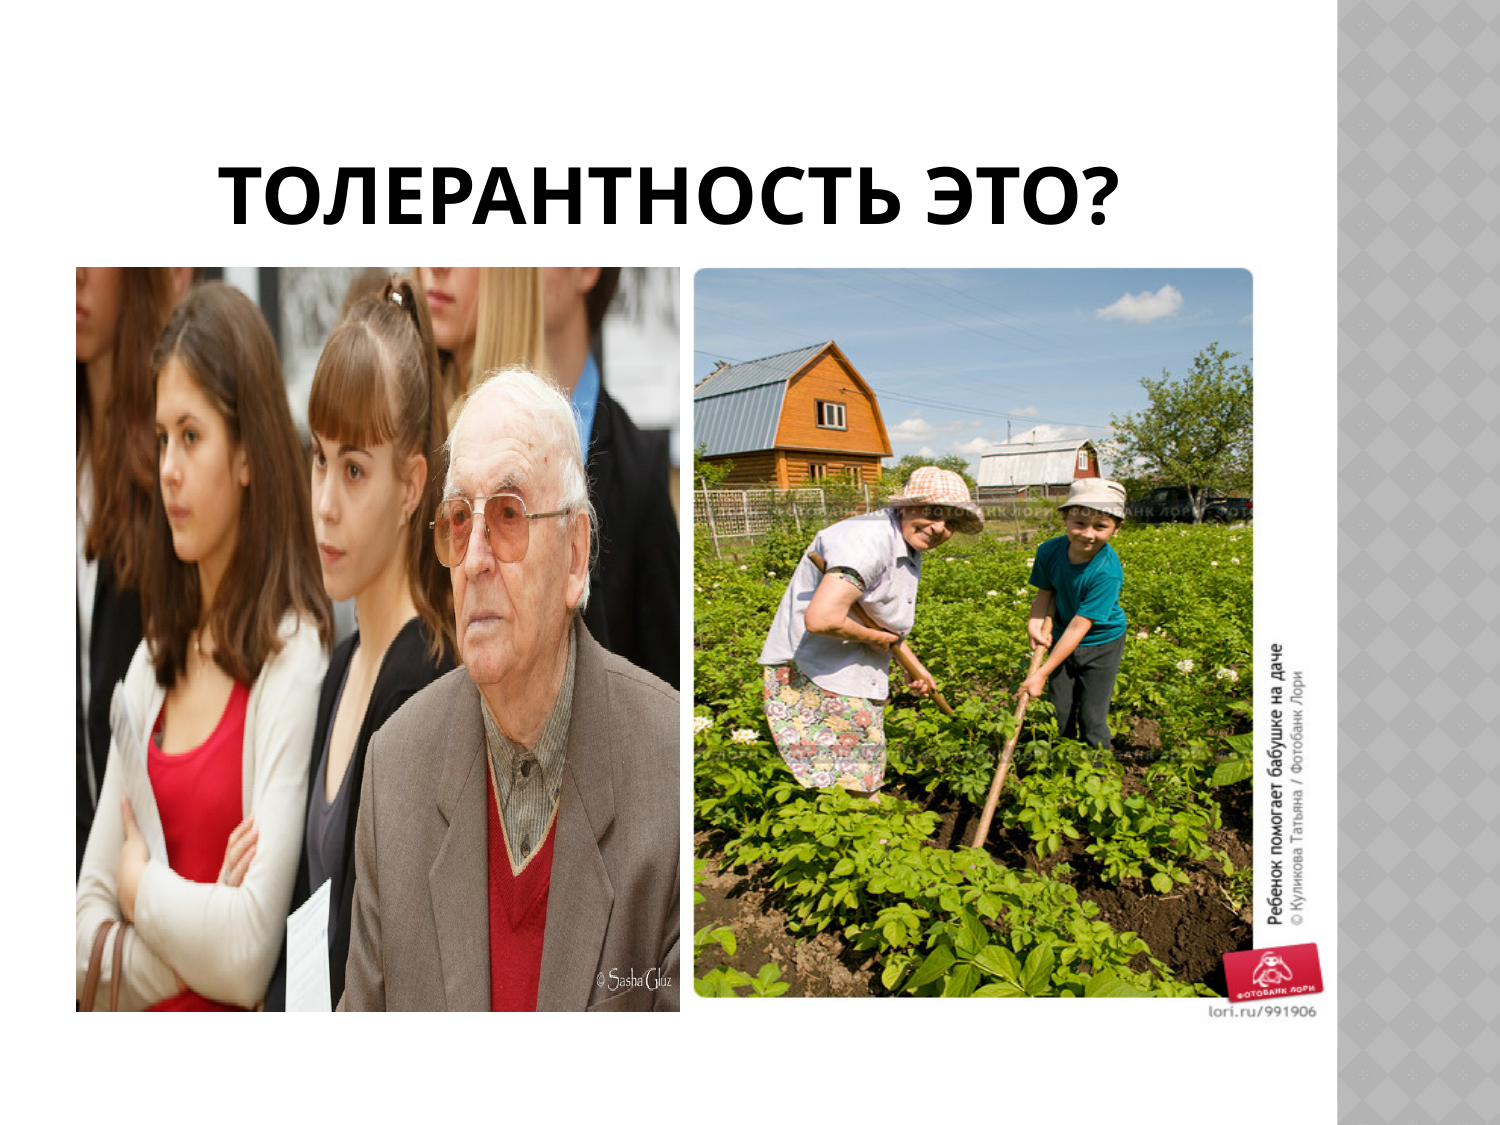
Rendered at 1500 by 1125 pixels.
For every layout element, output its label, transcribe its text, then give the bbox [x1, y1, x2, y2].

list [678, 254, 1330, 1024]
title Толерантность Это? [75, 52, 1263, 240]
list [76, 266, 680, 1012]
